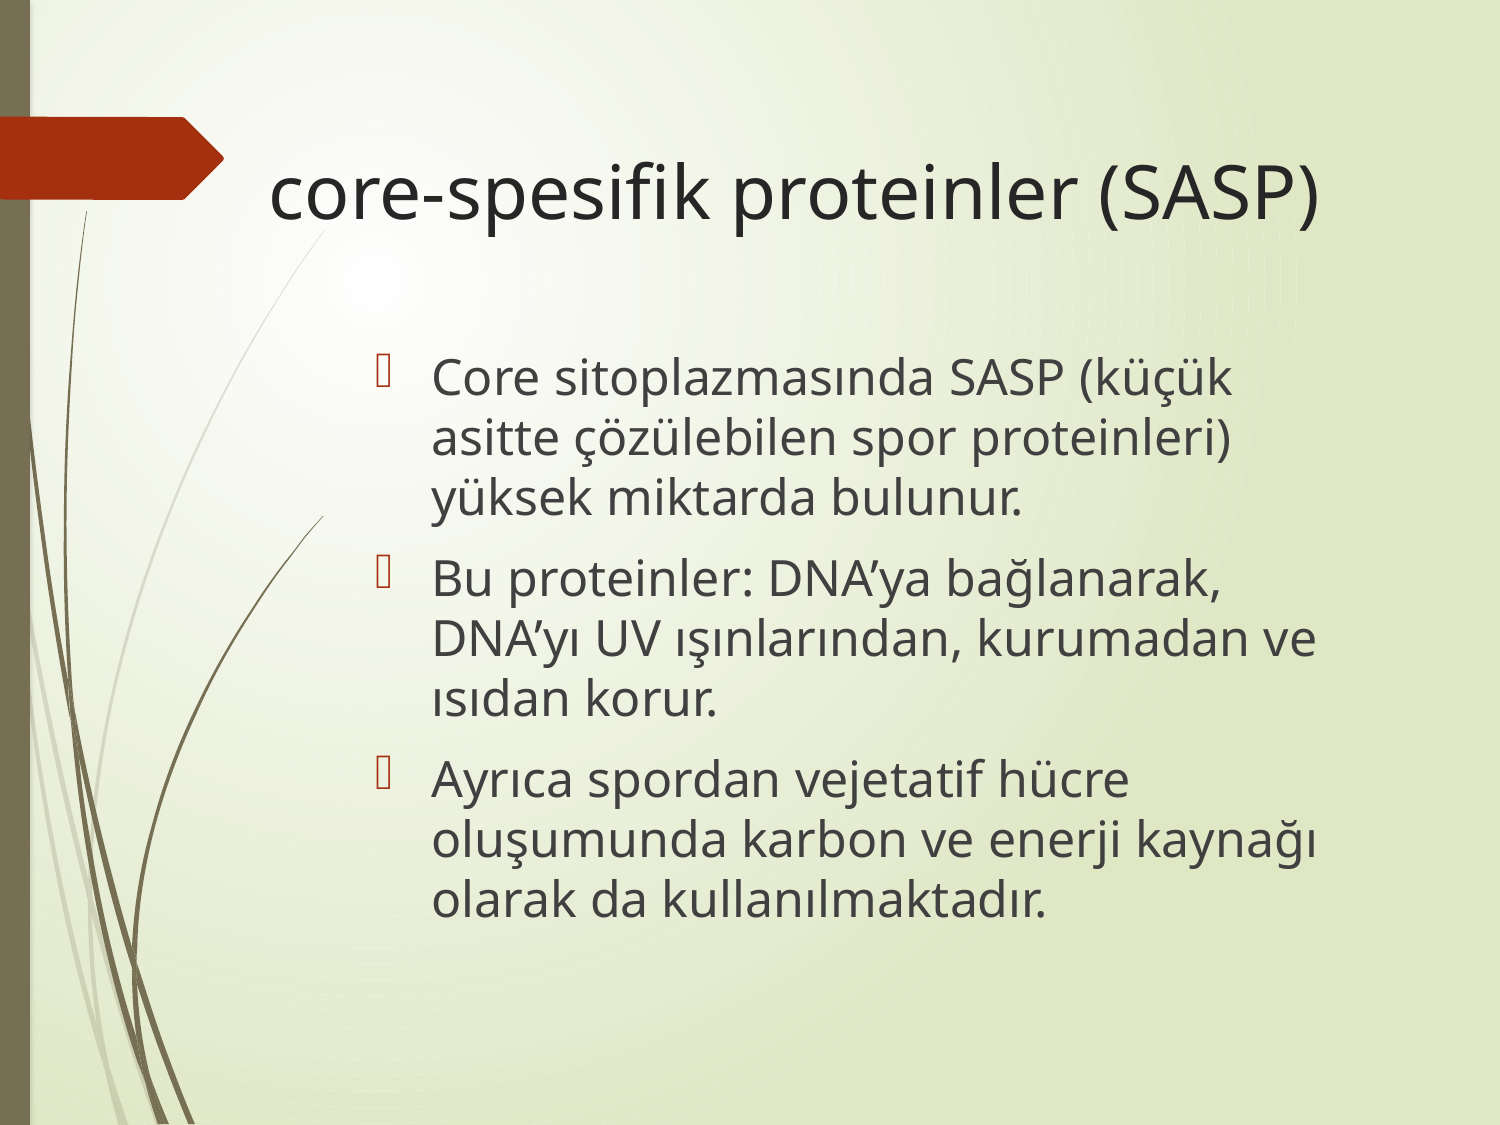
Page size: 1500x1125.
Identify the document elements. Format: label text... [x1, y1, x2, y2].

list Core sitoplazmasında SASP (küçük asitte çözülebilen spor proteinleri) yüksek miktarda bulunur. Bu proteinler: DNA’ya bağlanarak, DNA’yı UV ışınlarından, kurumadan ve ısıdan korur. Ayrıca spordan vejetatif hücre oluşumunda karbon ve enerji kaynağı olarak da kullanılmaktadır. [360, 338, 1388, 1047]
title core-spesifik proteinler (SASP) [253, 137, 1447, 304]
